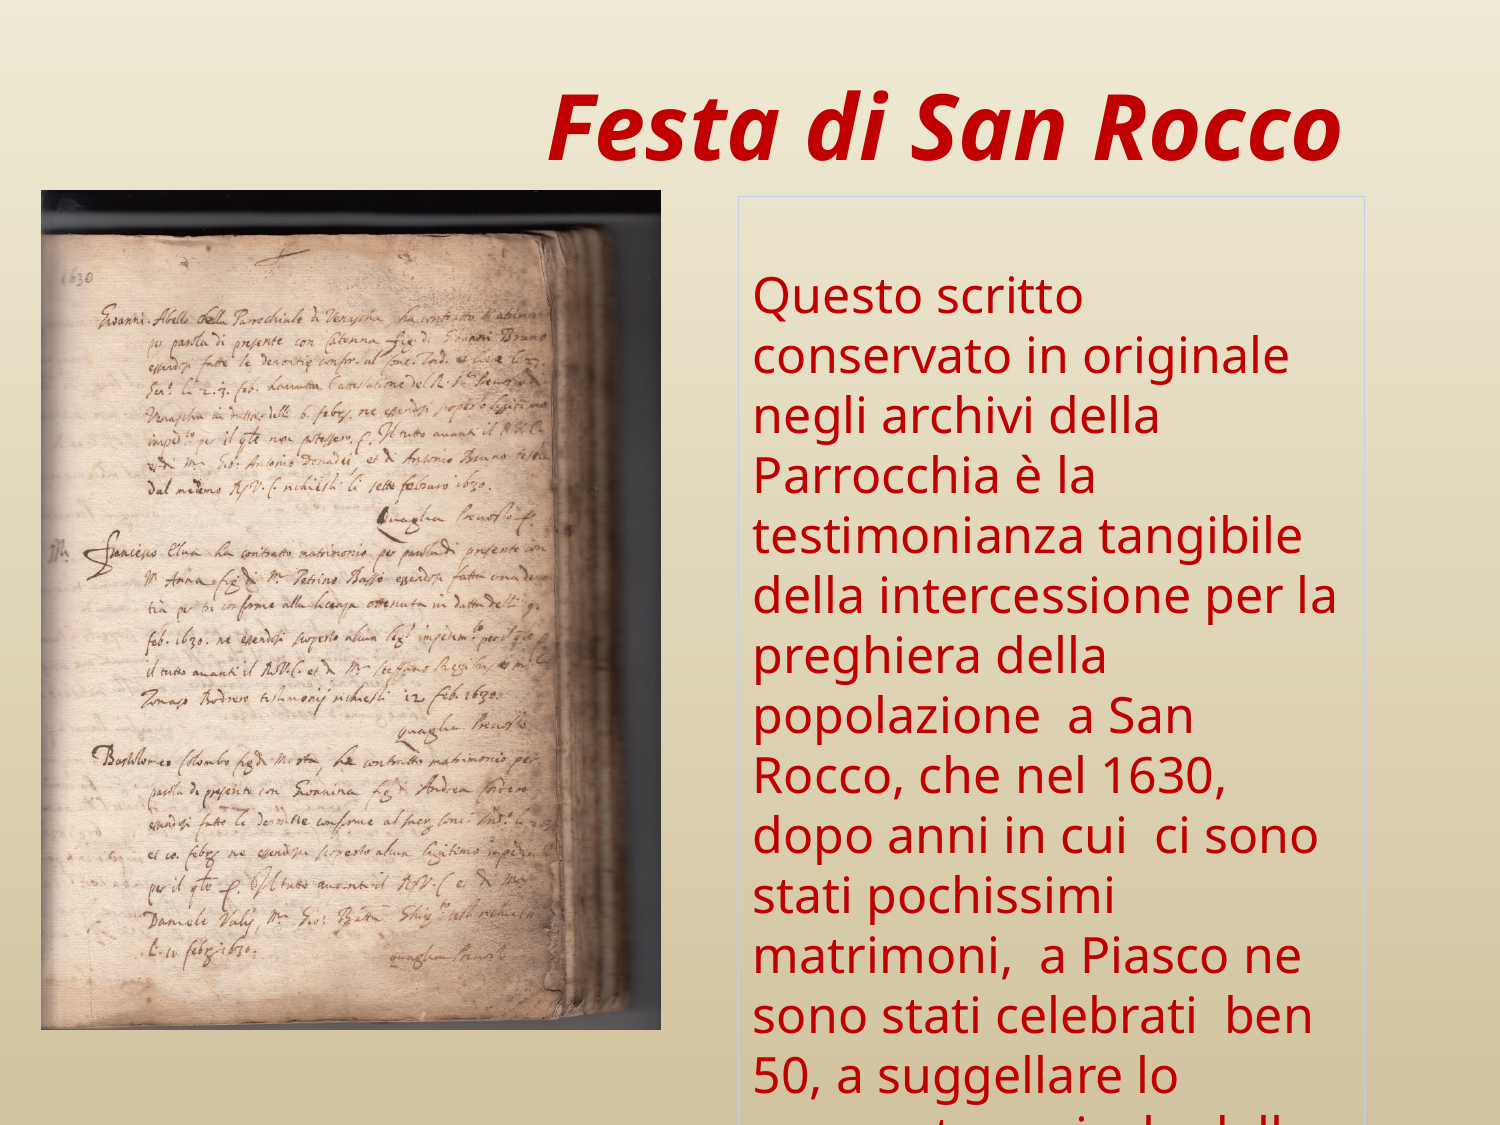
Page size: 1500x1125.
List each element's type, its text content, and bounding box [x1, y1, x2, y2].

text_box Questo scritto conservato in originale negli archivi della Parrocchia è la testimonianza tangibile della intercessione per la preghiera della popolazione a San Rocco, che nel 1630, dopo anni in cui ci sono stati pochissimi matrimoni, a Piasco ne sono stati celebrati ben 50, a suggellare lo scampato pericolo della malattia allora incurabile. [738, 196, 1365, 1125]
title Festa di San Rocco [454, 54, 1437, 194]
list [41, 190, 661, 1030]
